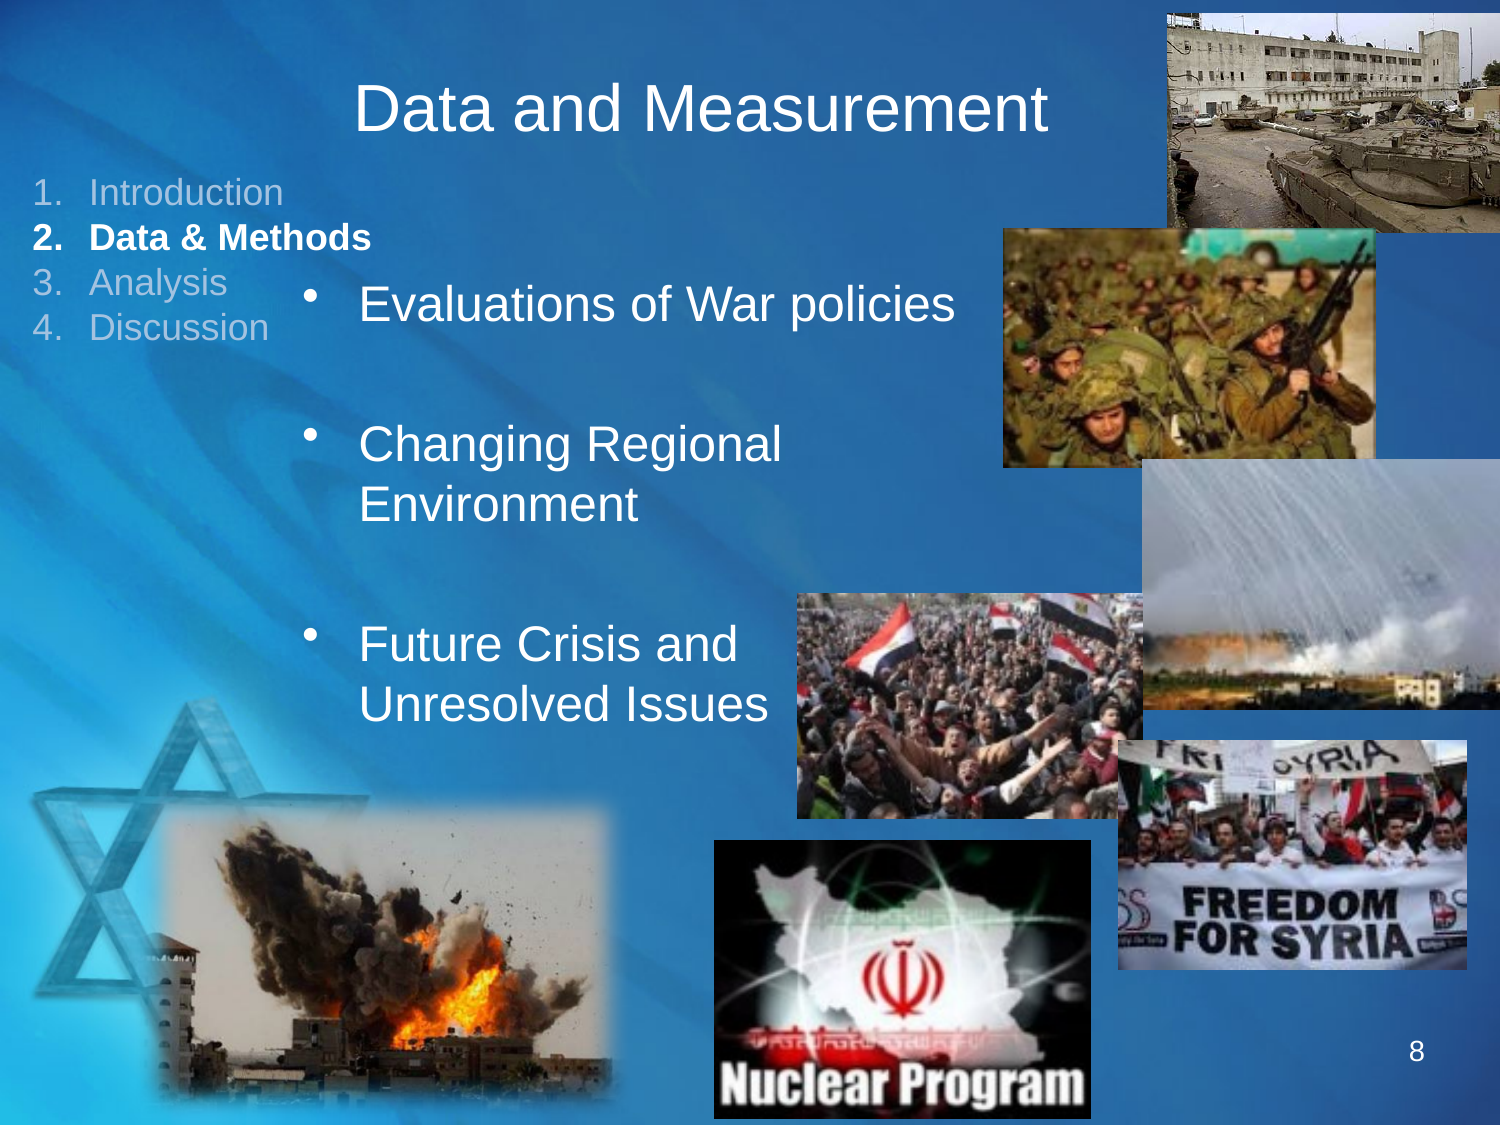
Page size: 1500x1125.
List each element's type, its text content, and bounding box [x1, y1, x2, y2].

title Data and Measurement [338, 45, 1167, 233]
list Evaluations of War policies Changing Regional Environment Future Crisis and Unresolved Issues [287, 263, 978, 1007]
slide_number 8 [1091, 1024, 1441, 1103]
picture [0, 0, 1500, 1125]
text_box Introduction Data & Methods Analysis Discussion [17, 160, 396, 356]
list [1167, 13, 1500, 233]
